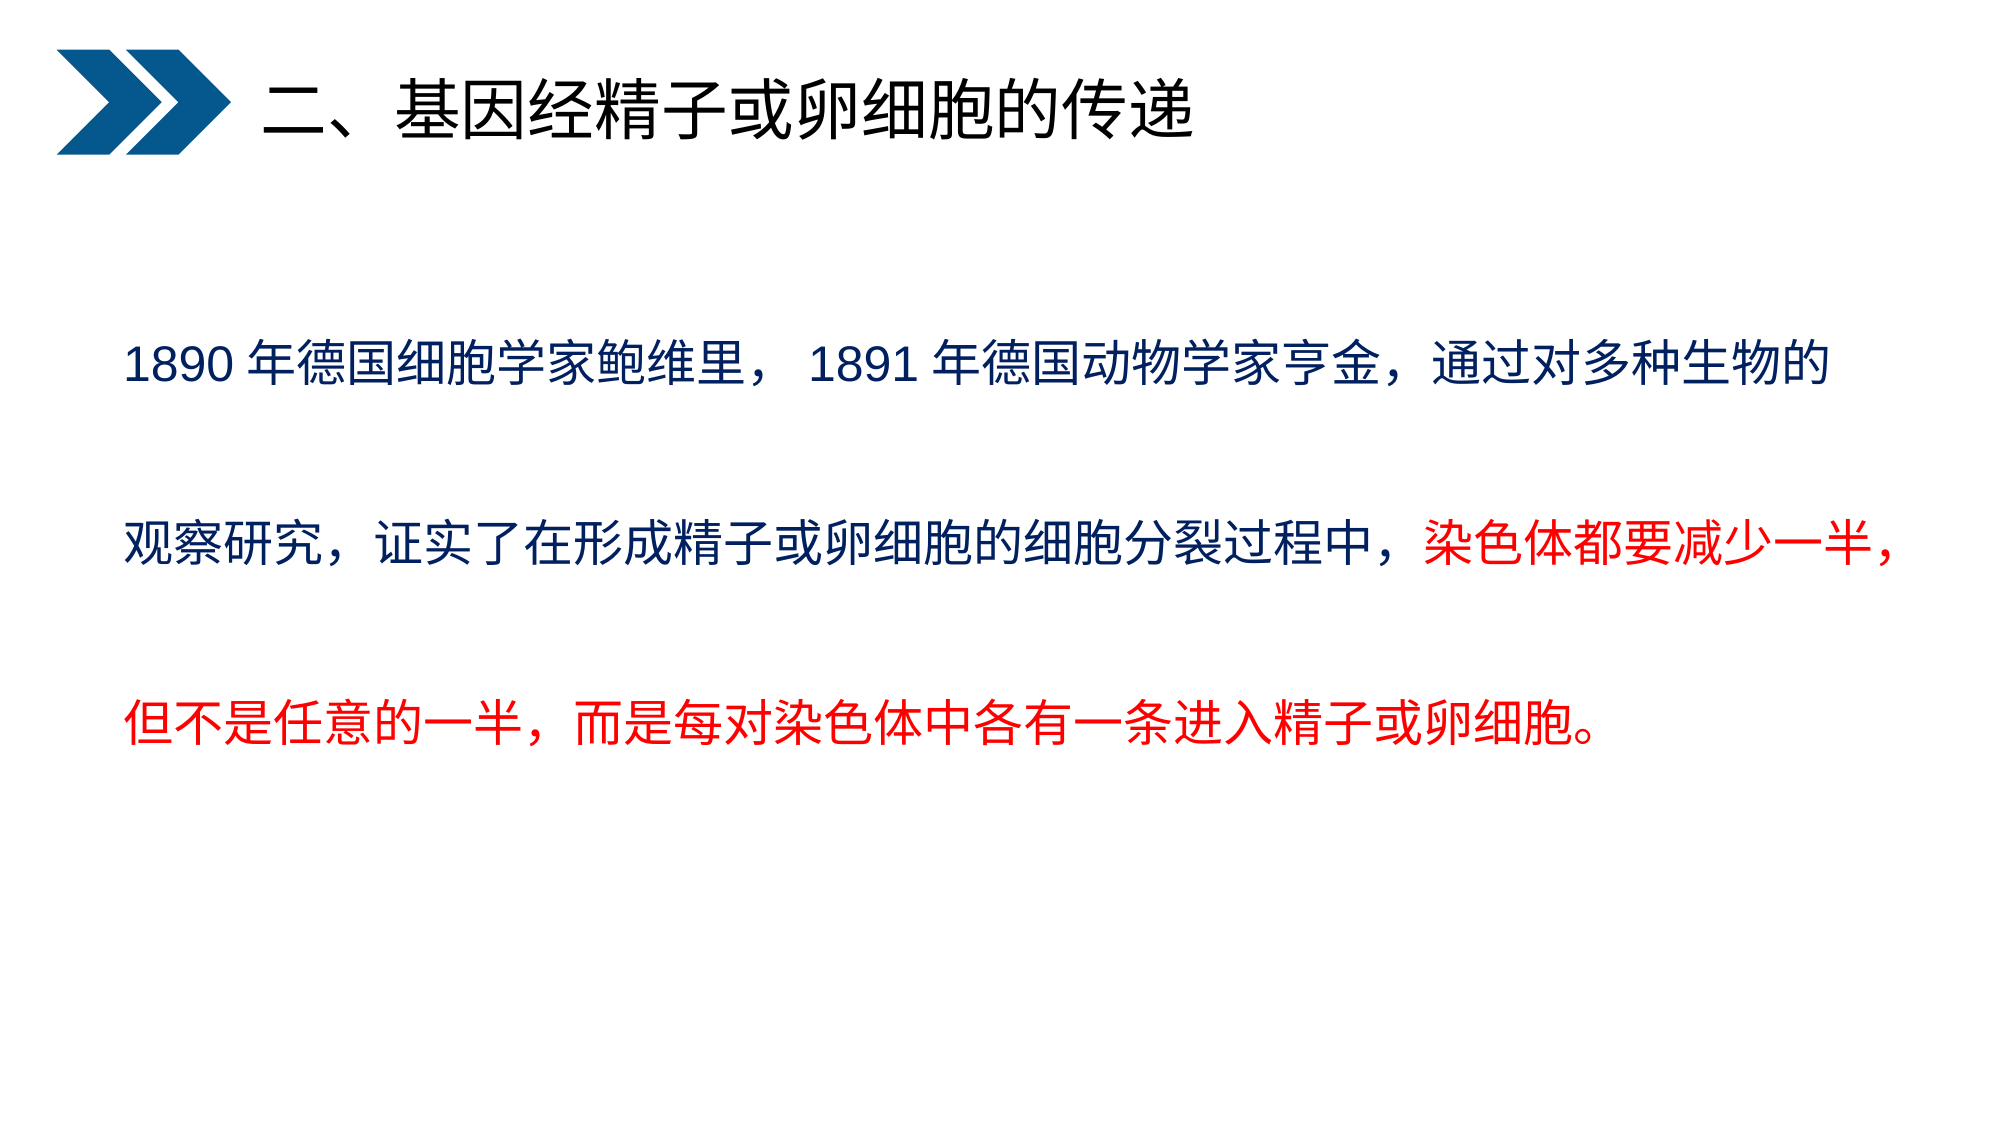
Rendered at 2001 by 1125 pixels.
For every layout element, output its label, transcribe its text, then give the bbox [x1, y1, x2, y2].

text_box 1890年德国细胞学家鲍维里，1891年德国动物学家亨金，通过对多种生物的观察研究，证实了在形成精子或卵细胞的细胞分裂过程中，染色体都要减少一半，但不是任意的一半，而是每对染色体中各有一条进入精子或卵细胞。 [108, 204, 1890, 760]
text_box 二、基因经精子或卵细胞的传递 [246, 60, 1211, 156]
